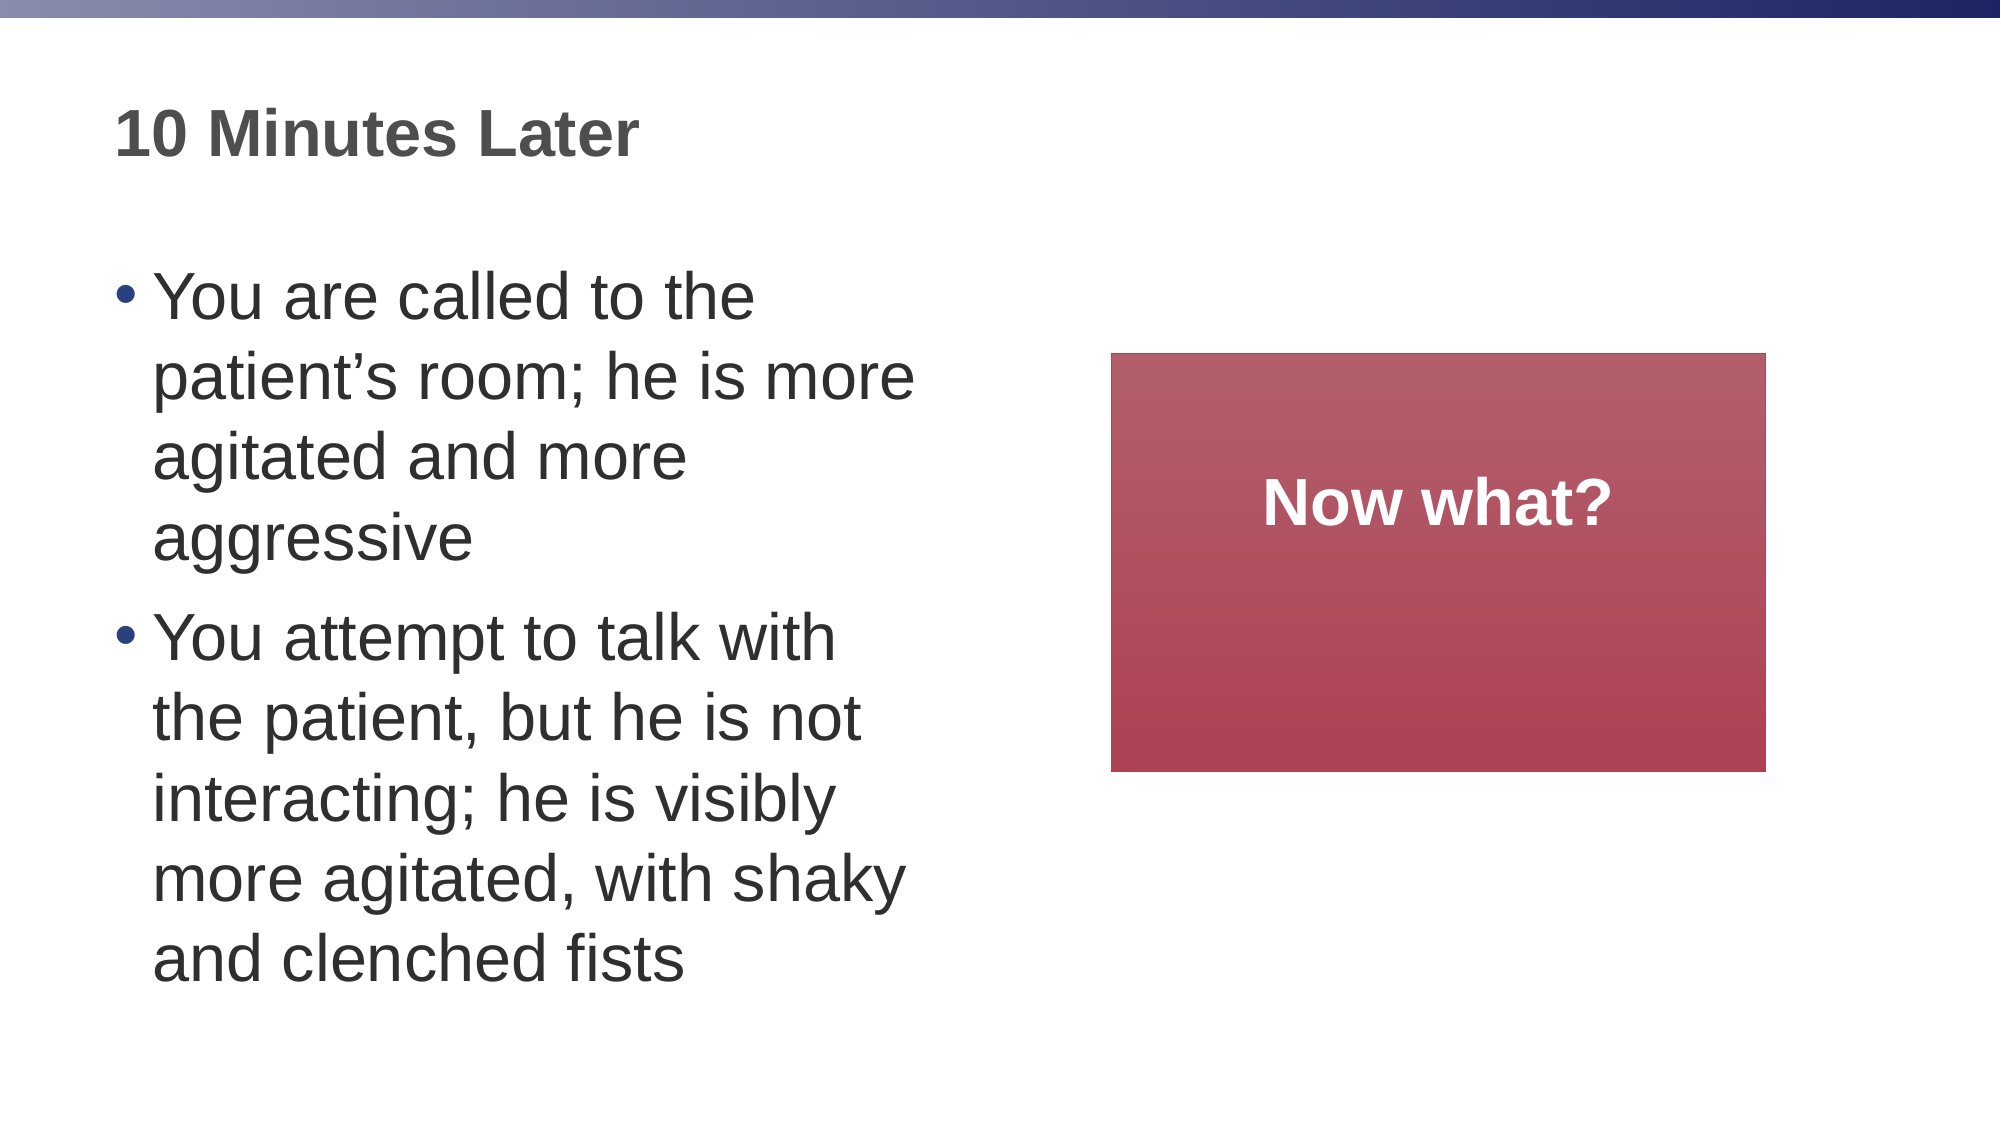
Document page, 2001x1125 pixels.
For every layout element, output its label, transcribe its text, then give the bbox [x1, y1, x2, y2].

list Now what? [1111, 353, 1766, 772]
title 10 Minutes Later [99, 32, 1863, 228]
list You are called to the patient’s room; he is more agitated and more aggressive You attempt to talk with the patient, but he is not interacting; he is visibly more agitated, with shaky and clenched fists [99, 245, 950, 1078]
